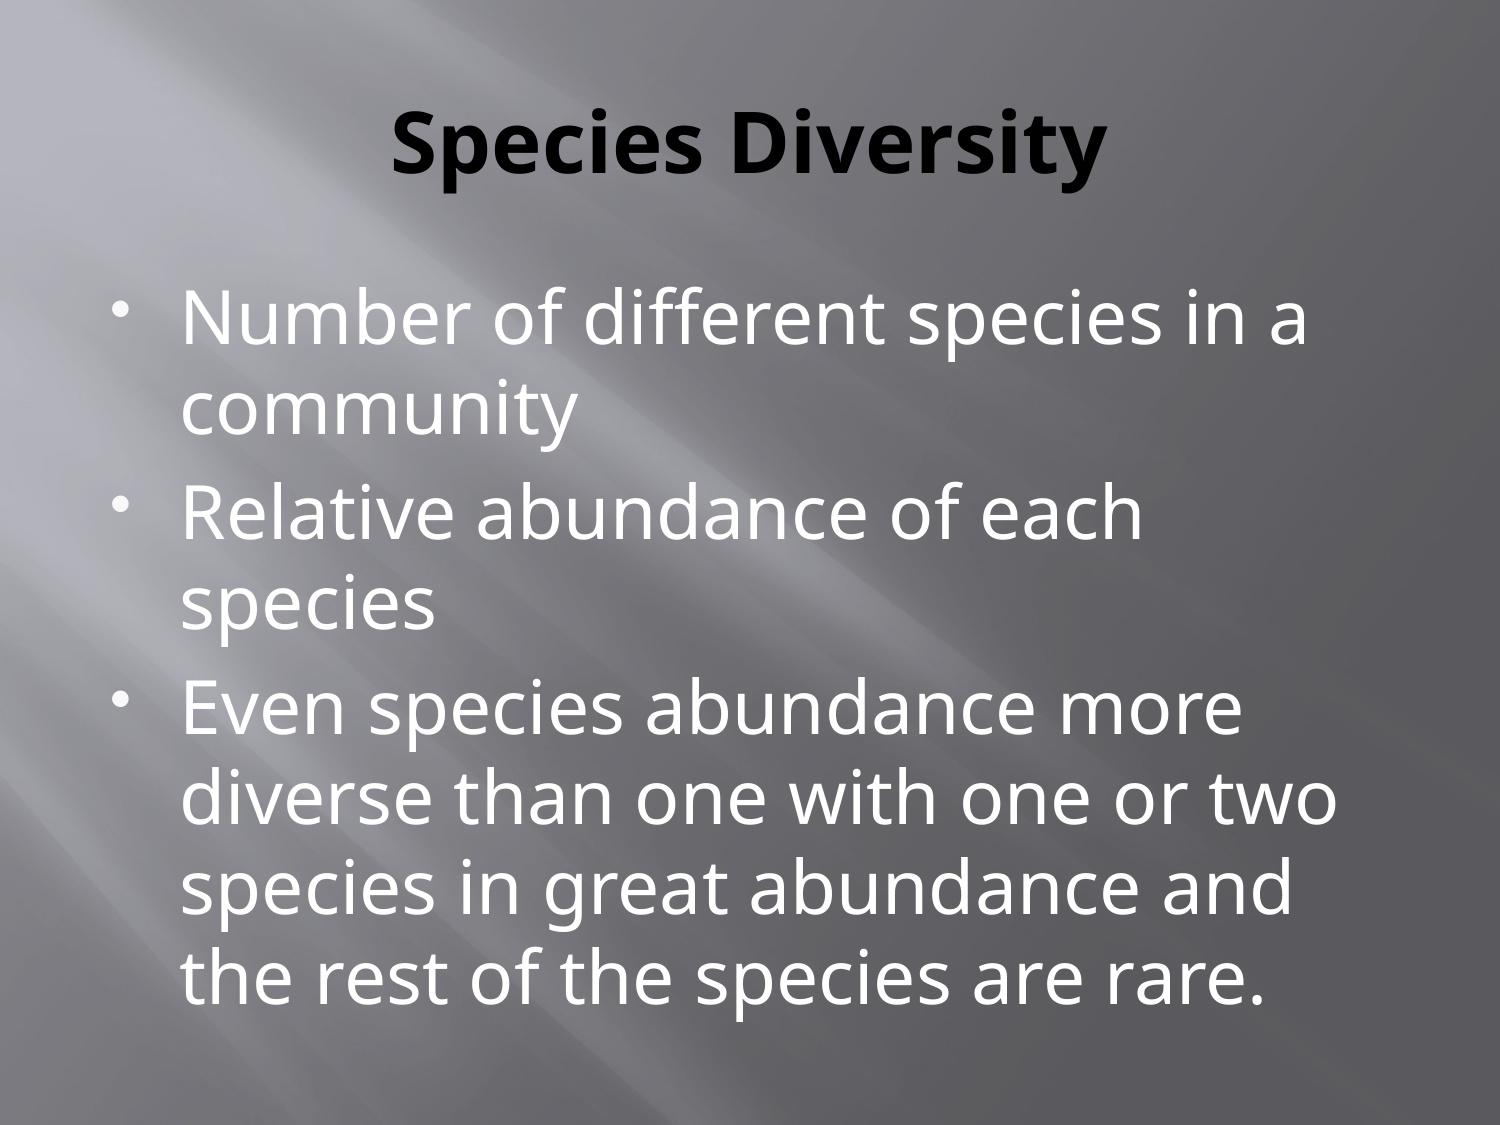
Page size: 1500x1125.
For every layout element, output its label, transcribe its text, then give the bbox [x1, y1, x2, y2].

list Number of different species in a community Relative abundance of each species Even species abundance more diverse than one with one or two species in great abundance and the rest of the species are rare. [75, 262, 1425, 1035]
title Species Diversity [75, 45, 1425, 233]
